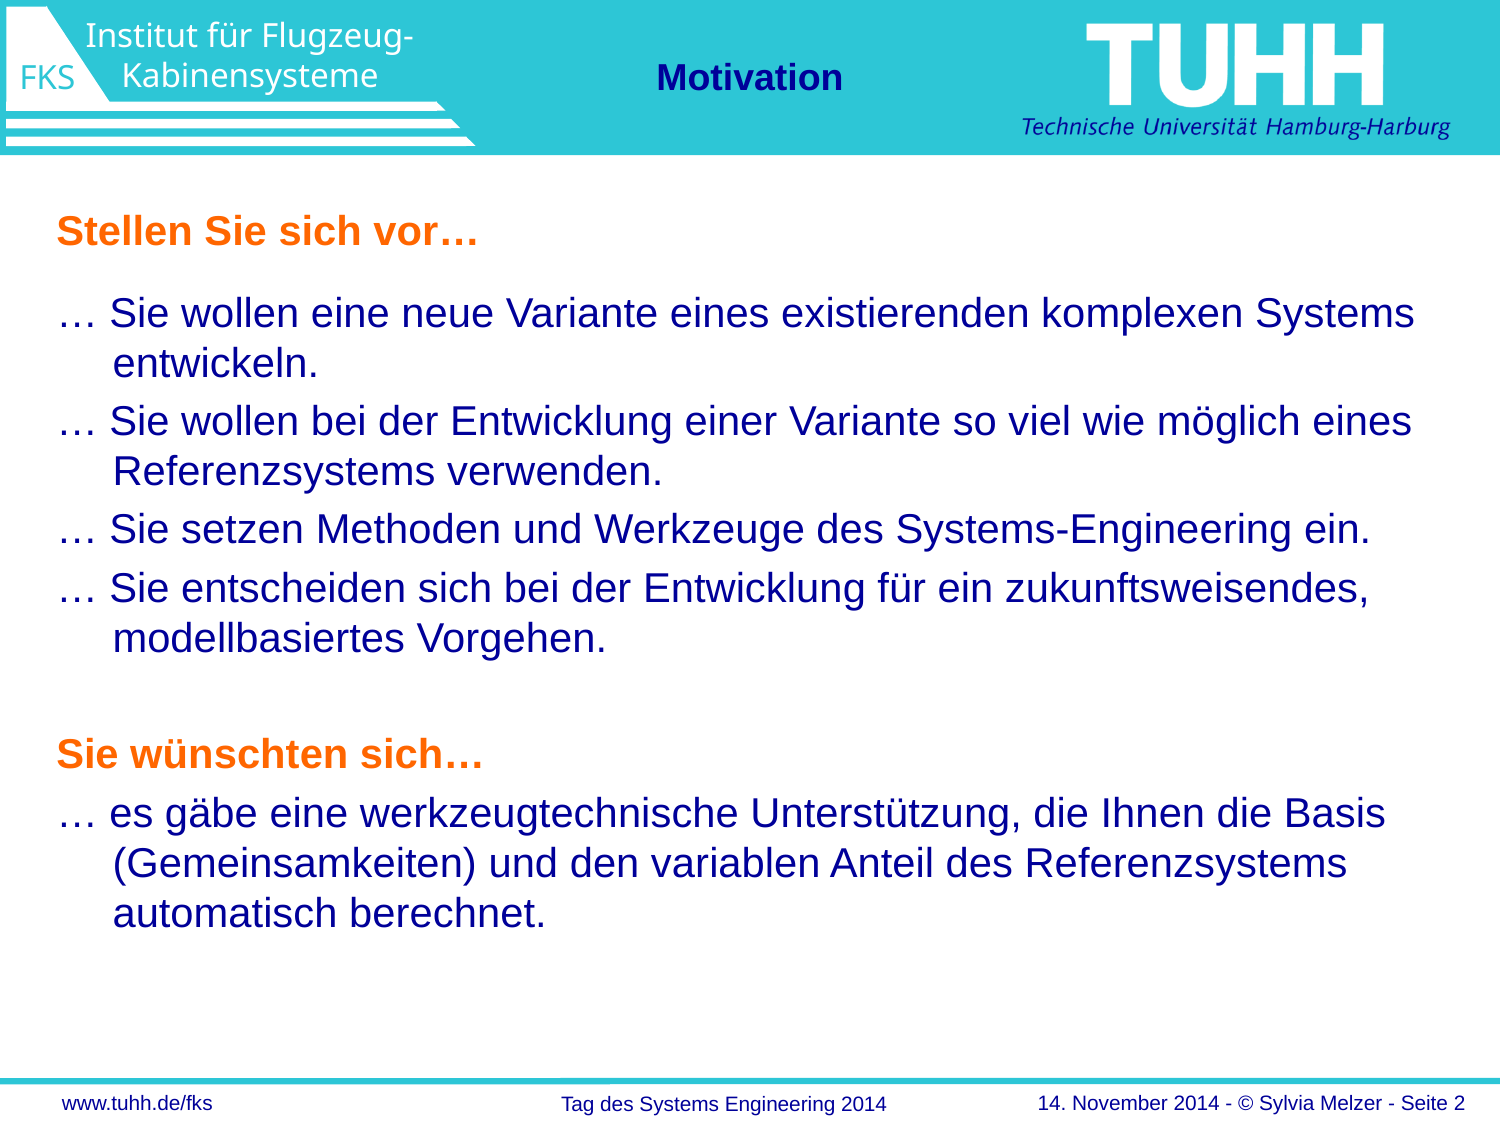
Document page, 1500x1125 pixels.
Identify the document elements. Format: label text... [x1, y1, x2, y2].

picture [1114, 17, 1460, 142]
list Stellen Sie sich vor… … Sie wollen eine neue Variante eines existierenden komplexen Systems entwickeln. … Sie wollen bei der Entwicklung einer Variante so viel wie möglich eines Referenzsystems verwenden. … Sie setzen Methoden und Werkzeuge des Systems-Engineering ein. … Sie entscheiden sich bei der Entwicklung für ein zukunftsweisendes, modellbasiertes Vorgehen. Sie wünschten sich… … es gäbe eine werkzeugtechnische Unterstützung, die Ihnen die Basis (Gemeinsamkeiten) und den variablen Anteil des Referenzsystems automatisch berechnet. [40, 196, 1460, 1048]
text_box Motivation [386, 0, 1114, 157]
